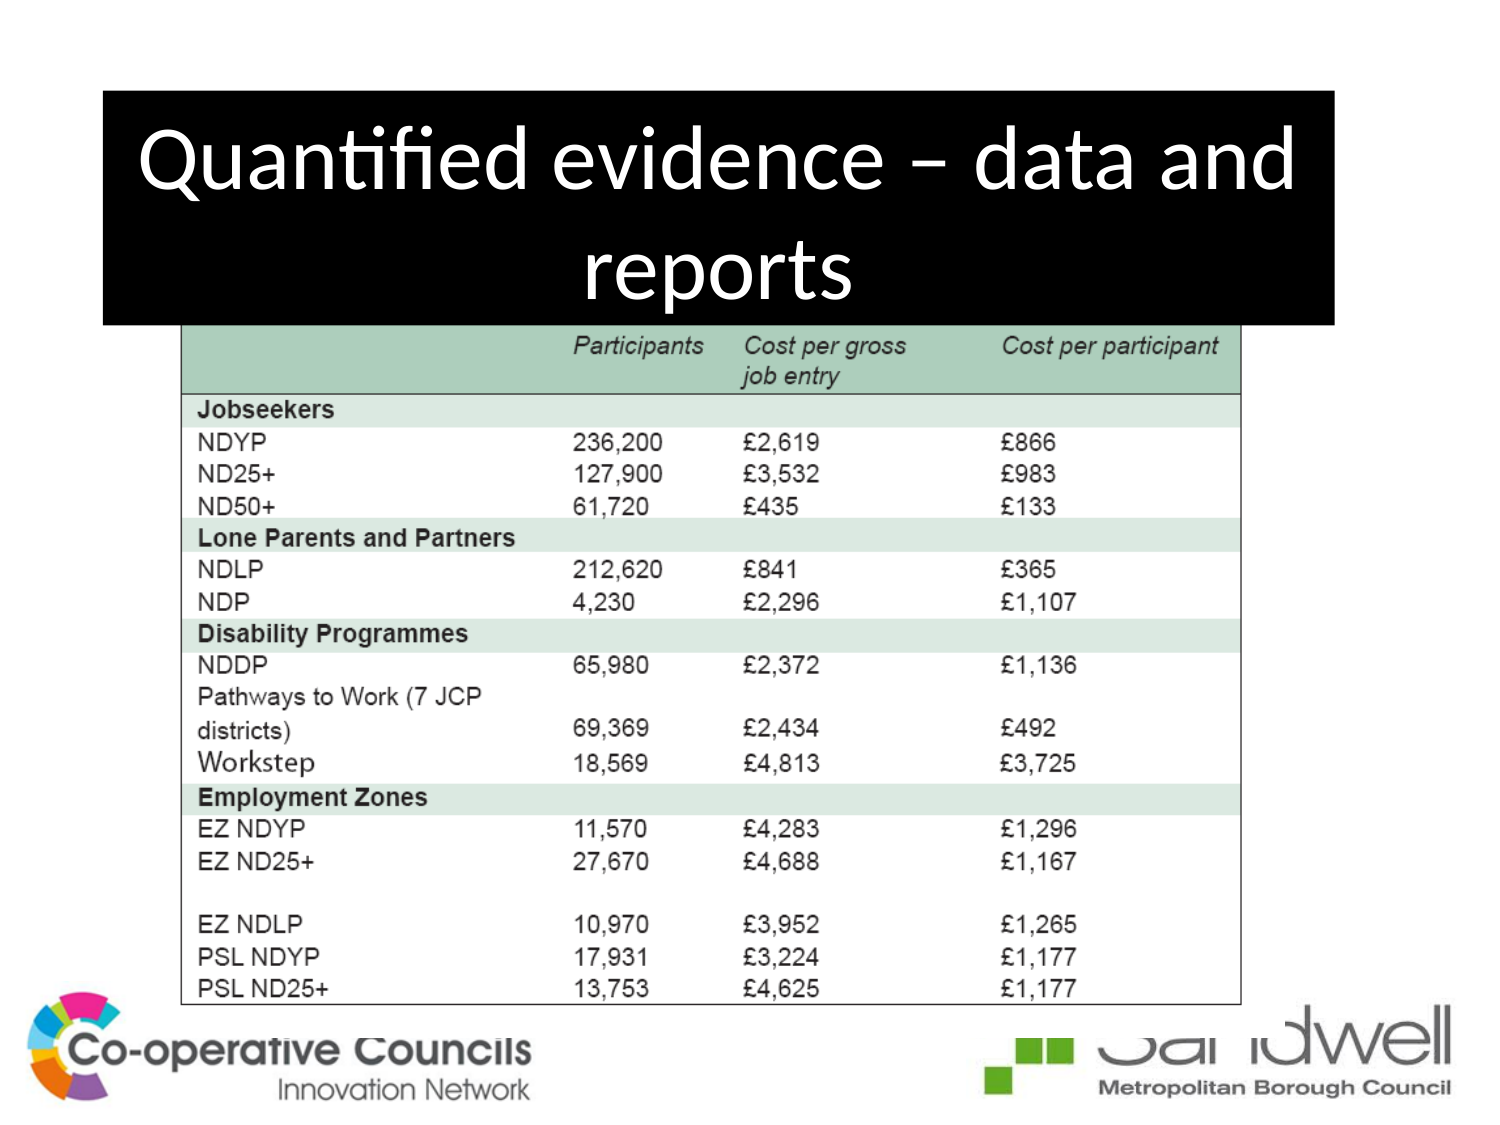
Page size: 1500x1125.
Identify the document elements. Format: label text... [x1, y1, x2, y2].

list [152, 294, 1285, 1038]
picture [12, 981, 544, 1115]
picture [966, 958, 1469, 1115]
text_box Quantified evidence – data and reports [102, 90, 1335, 326]
